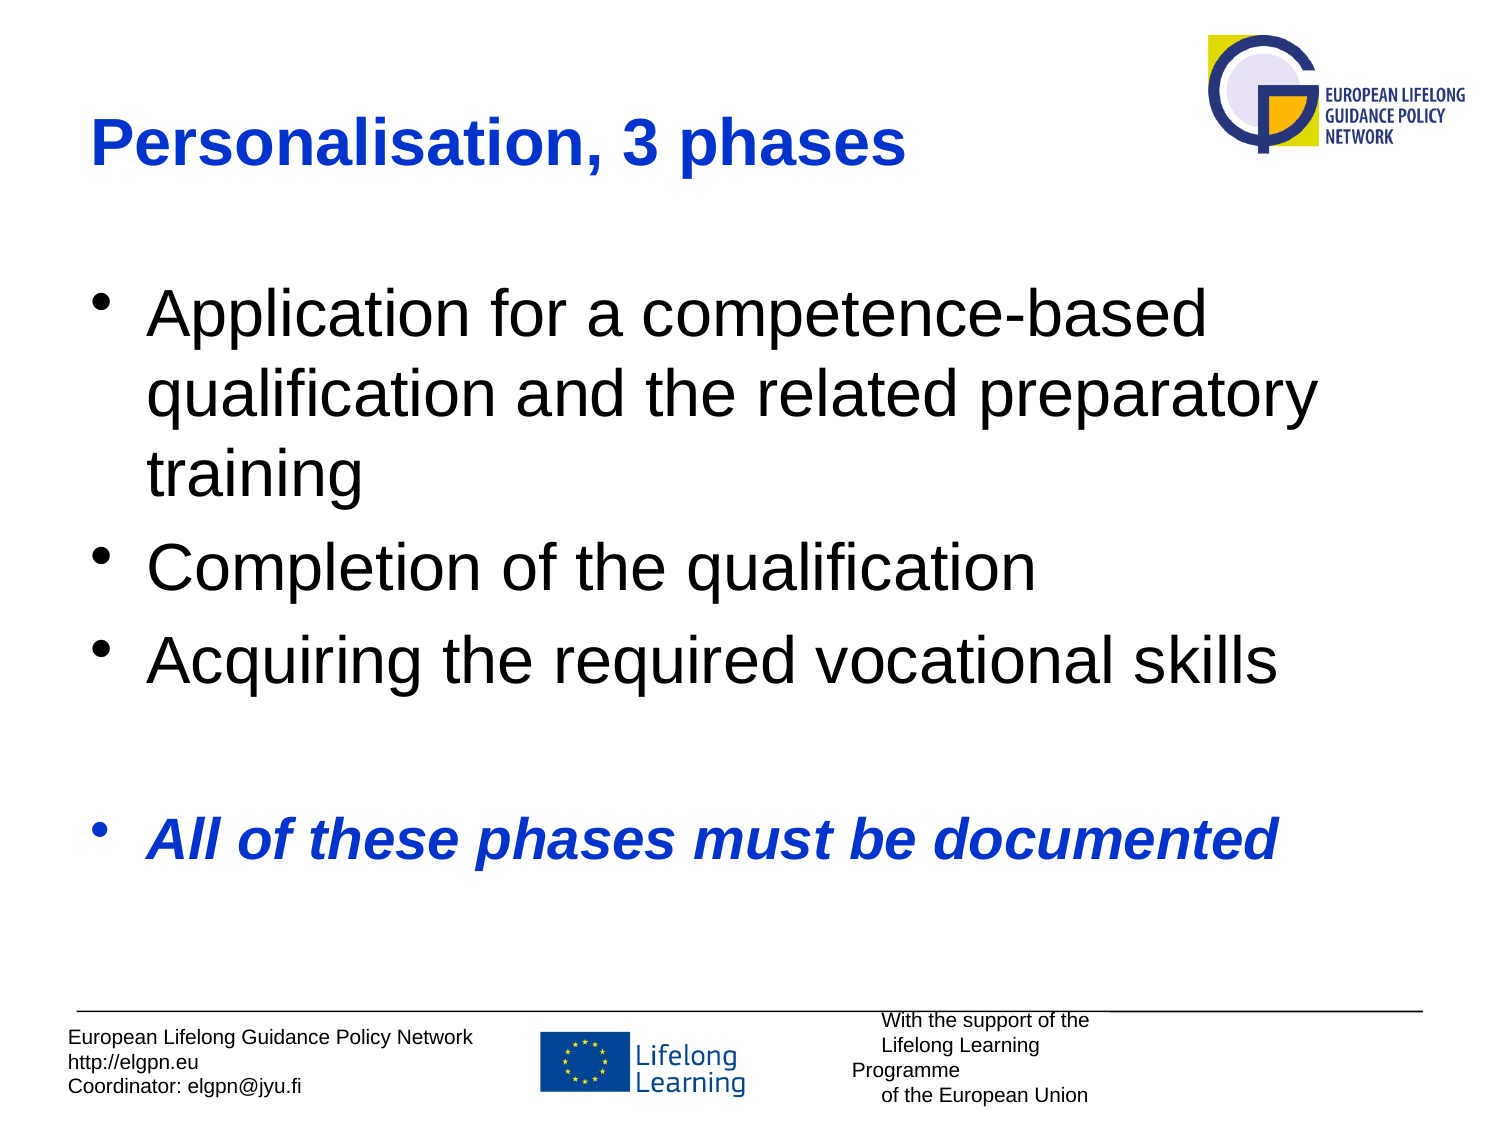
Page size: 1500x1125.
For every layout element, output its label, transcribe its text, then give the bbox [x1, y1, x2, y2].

picture [532, 1023, 750, 1114]
title Personalisation, 3 phases [75, 45, 1425, 233]
list Application for a competence-based qualification and the related preparatory training Completion of the qualification Acquiring the required vocational skills All of these phases must be documented [75, 262, 1425, 1005]
picture [1203, 30, 1471, 158]
